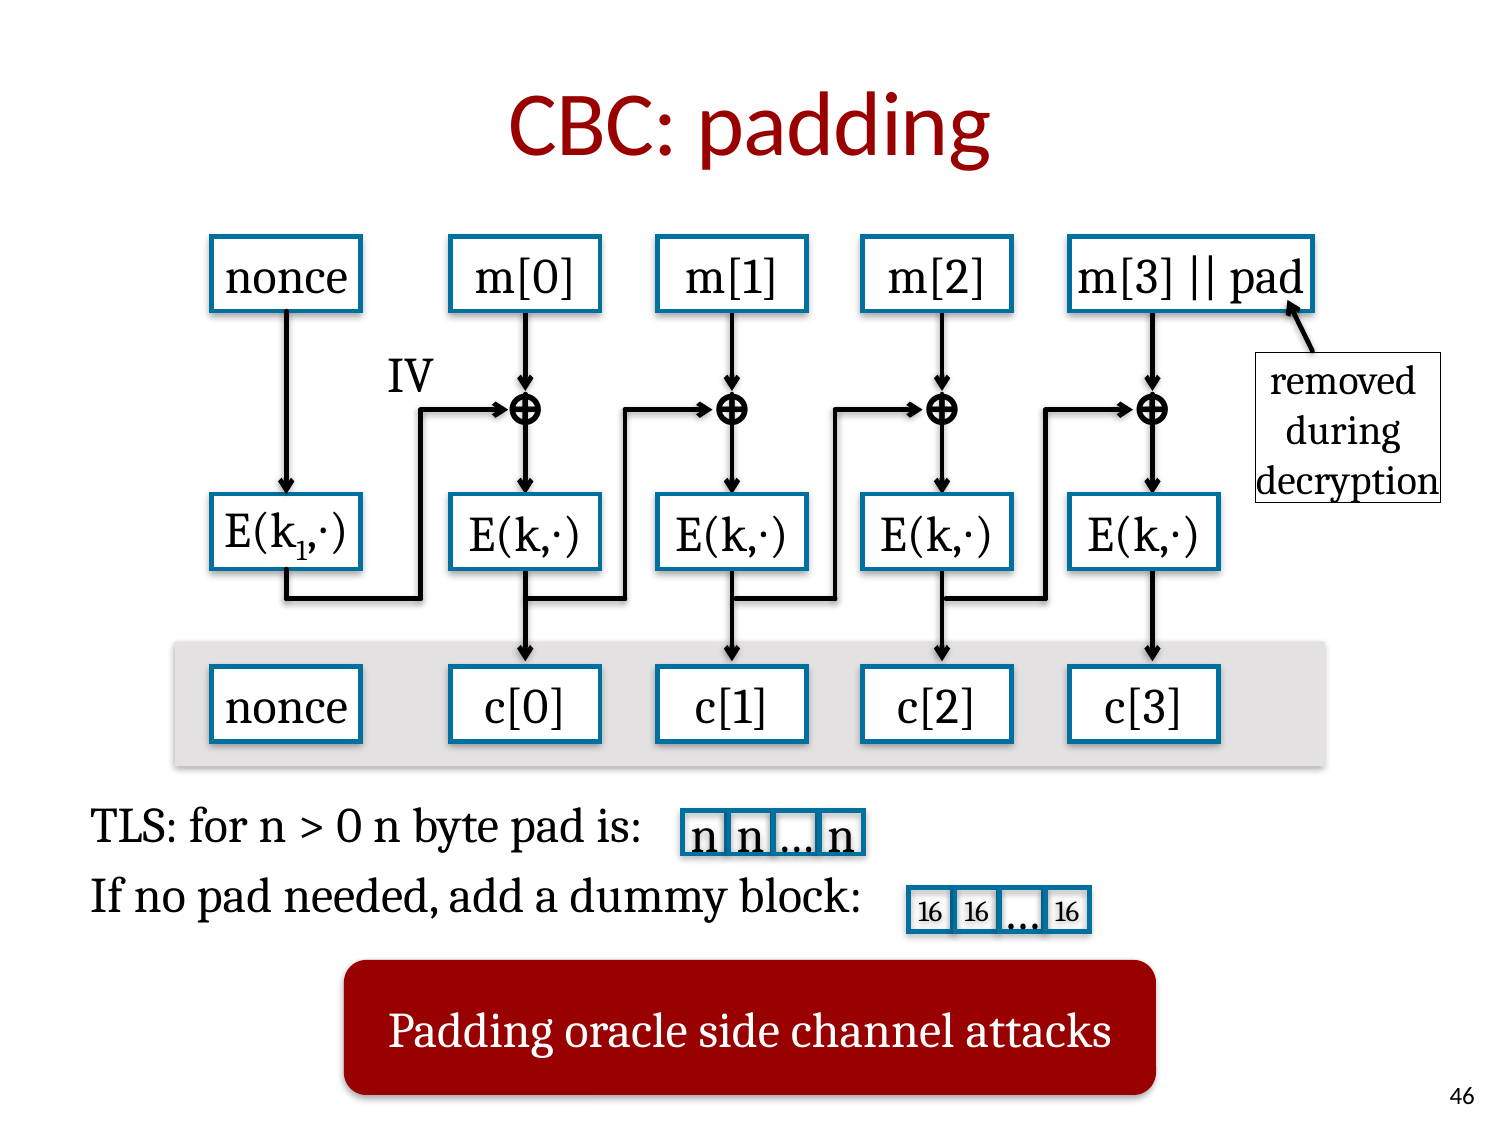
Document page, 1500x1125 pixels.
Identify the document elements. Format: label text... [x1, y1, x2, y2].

list TLS: for n > 0 n byte pad is: If no pad needed, add a dummy block: [75, 224, 1425, 1005]
text_box … [773, 810, 817, 855]
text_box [1287, 299, 1313, 352]
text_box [174, 235, 1326, 767]
text_box 16 [908, 887, 952, 932]
text_box 16 [954, 887, 997, 932]
text_box removed during decryption [1329, 352, 1441, 503]
text_box 16 [1045, 887, 1090, 932]
text_box n [682, 810, 726, 855]
slide_number 46 [1125, 1065, 1475, 1125]
title CBC: padding [75, 24, 1425, 213]
text_box … [999, 887, 1043, 932]
text_box Padding oracle side channel attacks [343, 959, 1157, 1096]
text_box n [819, 810, 864, 855]
text_box n [728, 810, 771, 855]
